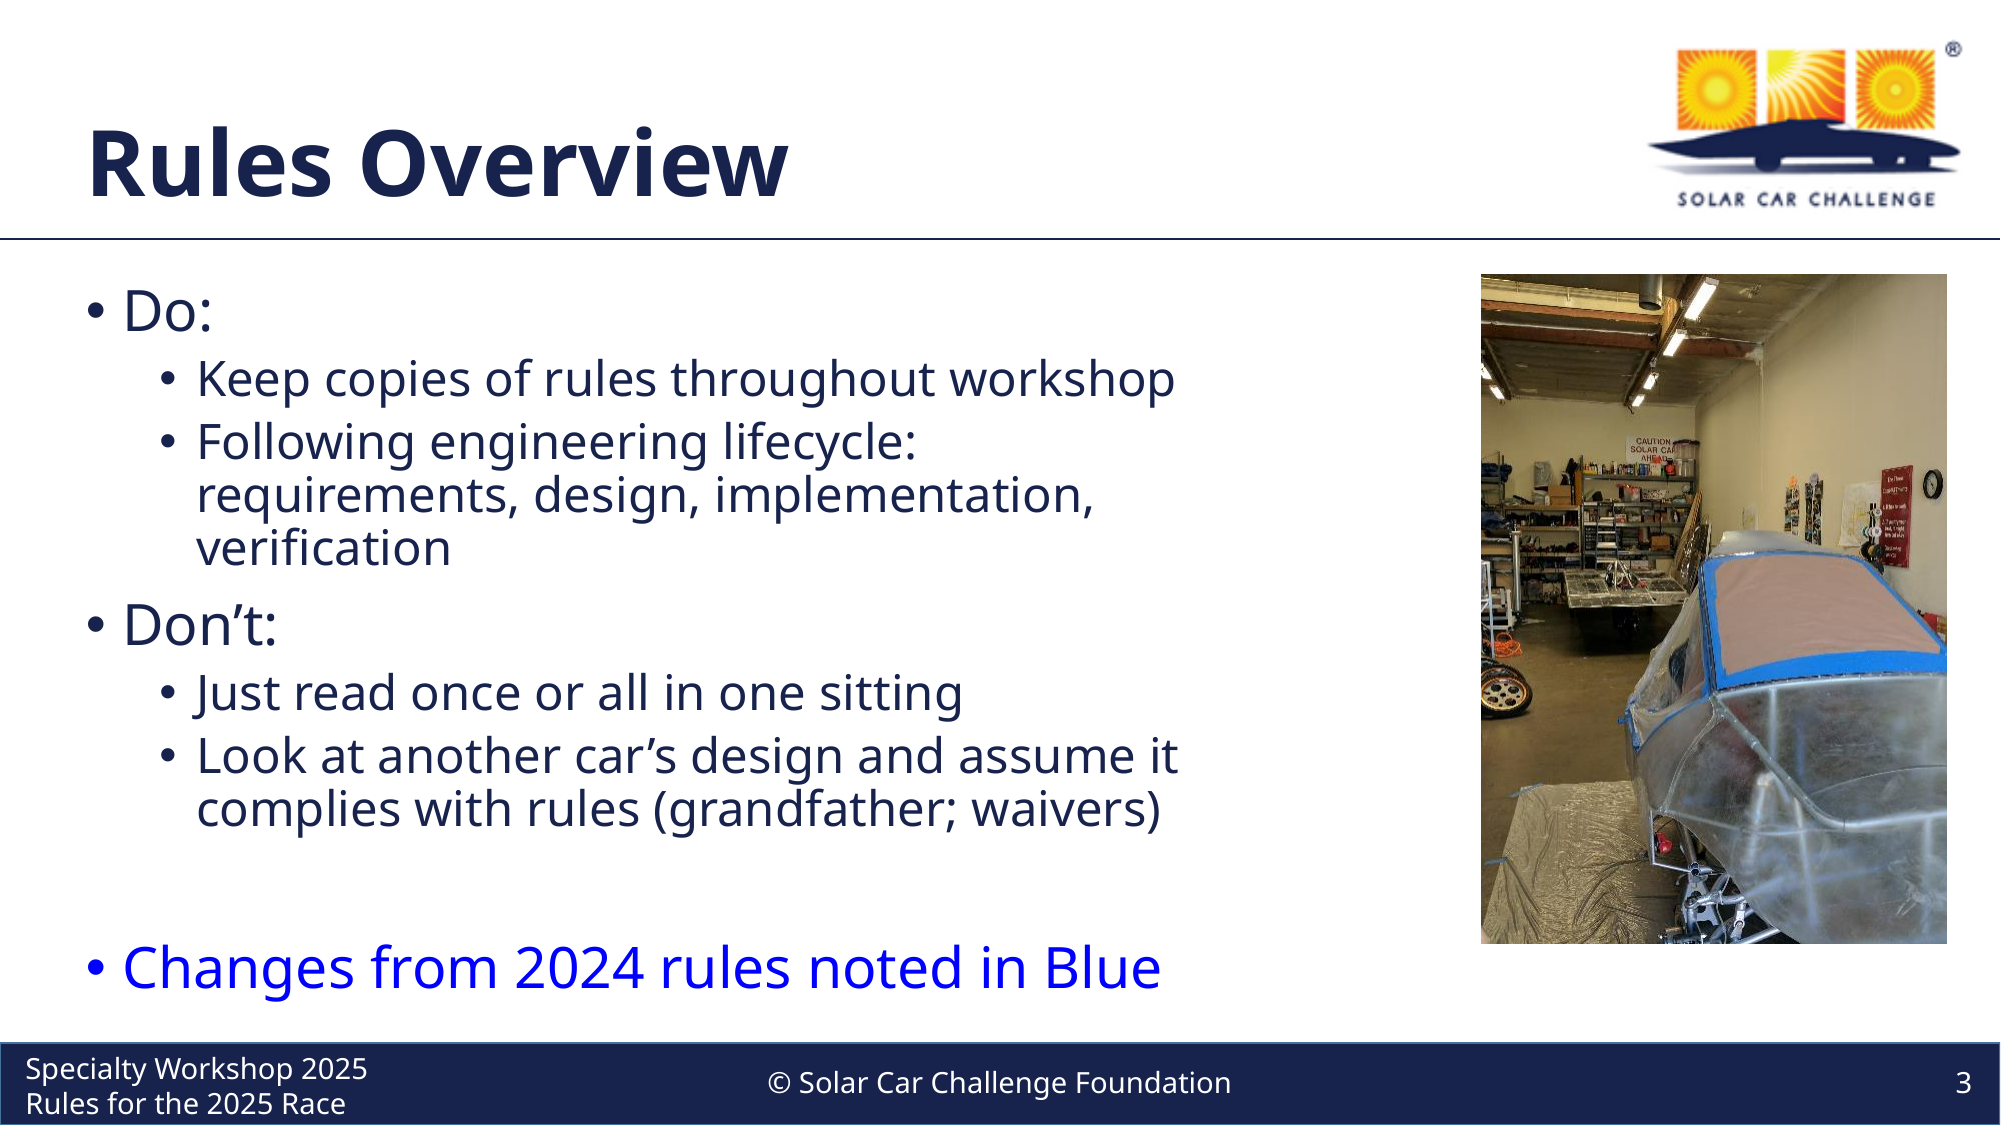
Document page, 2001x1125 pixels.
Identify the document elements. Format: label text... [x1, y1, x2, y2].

footer © Solar Car Challenge Foundation [662, 1054, 1338, 1114]
picture [1637, 30, 1971, 225]
slide_number Specialty Workshop 2025 Rules for the 2025 Race [10, 1055, 519, 1116]
picture [1481, 274, 1947, 944]
list Do: Keep copies of rules throughout workshop Following engineering lifecycle: requirements, design, implementation, verification Don’t: Just read once or all in one sitting Look at another car’s design and assume it complies with rules (grandfather; waivers) Changes from 2024 rules noted in Blue [70, 275, 1262, 1014]
slide_number 3 [1537, 1054, 1988, 1114]
title Rules Overview [70, 59, 1619, 225]
